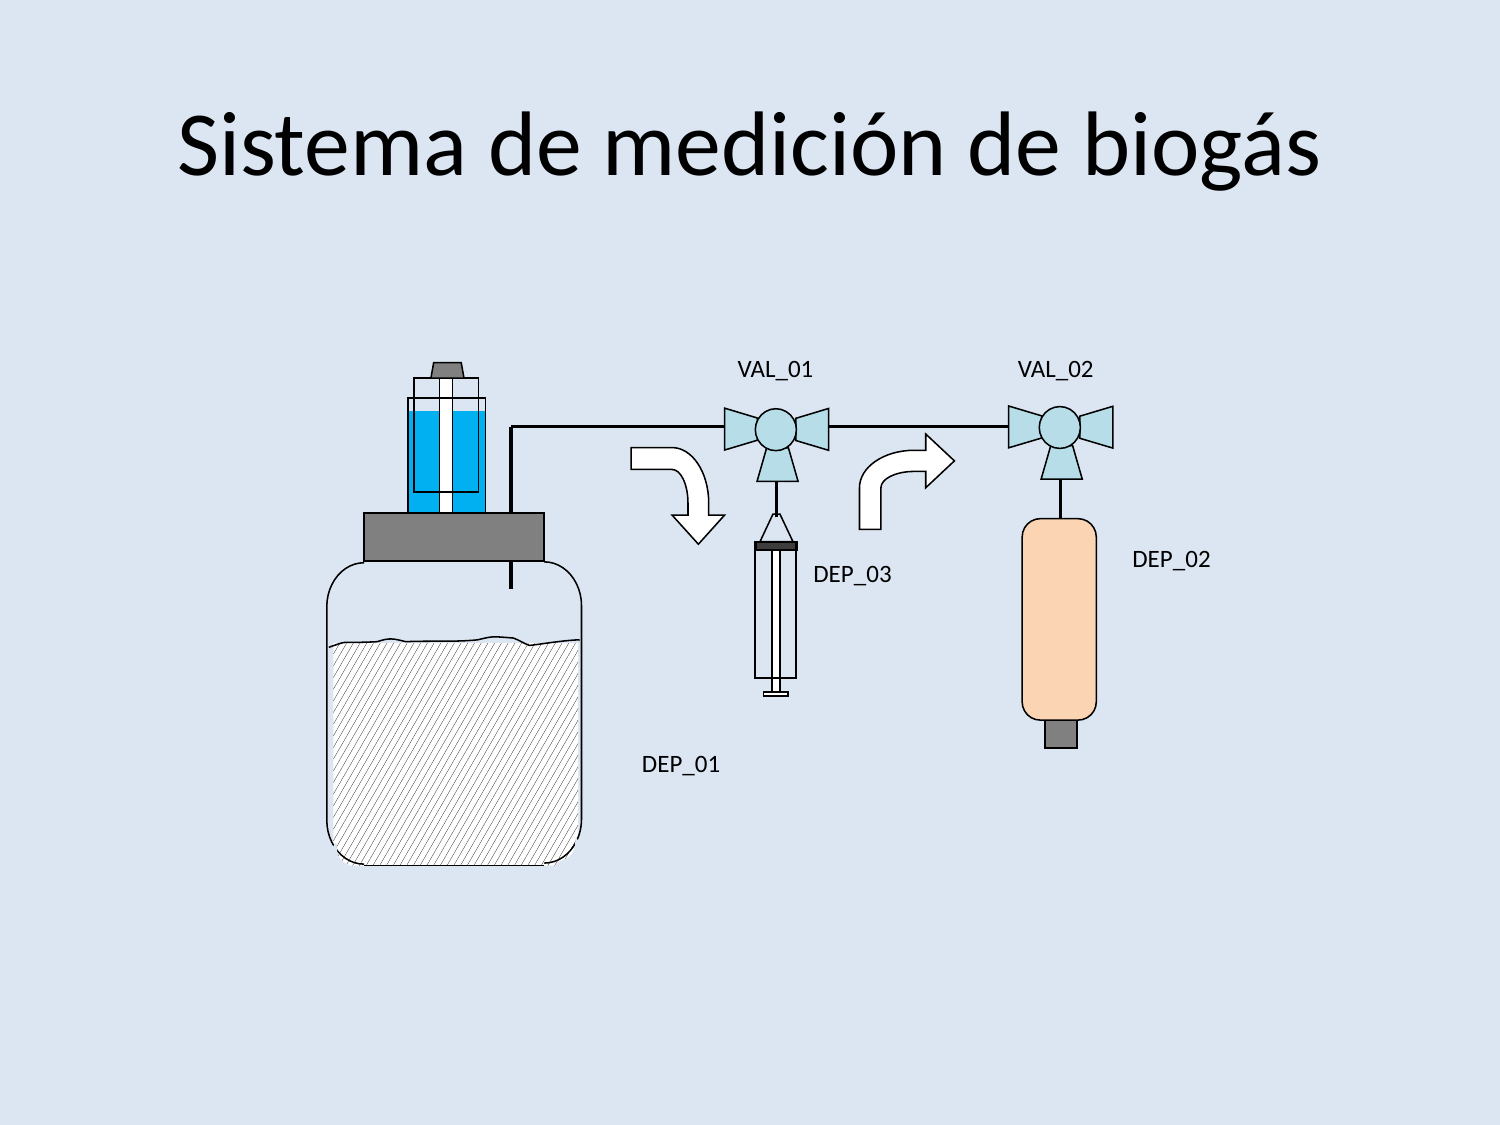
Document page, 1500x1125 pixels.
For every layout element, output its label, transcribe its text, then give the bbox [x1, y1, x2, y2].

text_box [556, 838, 592, 871]
title Sistema de medición de biogás [75, 45, 1425, 233]
text_box [364, 512, 506, 562]
text_box [337, 852, 363, 866]
text_box [326, 562, 365, 865]
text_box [413, 362, 479, 493]
text_box [760, 516, 793, 540]
text_box DEP_02 [1112, 542, 1231, 582]
text_box VAL_02 [997, 352, 1115, 391]
text_box [408, 397, 486, 512]
text_box DEP_01 [599, 747, 764, 806]
text_box [859, 436, 955, 530]
text_box [619, 455, 706, 533]
text_box [365, 643, 575, 866]
text_box [875, 467, 955, 551]
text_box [724, 407, 829, 482]
text_box [631, 447, 691, 455]
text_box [1021, 518, 1097, 749]
text_box [515, 512, 545, 562]
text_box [755, 541, 798, 697]
text_box [688, 482, 725, 545]
text_box [320, 843, 356, 876]
text_box DEP_03 [813, 550, 940, 595]
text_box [1008, 405, 1114, 480]
text_box [328, 636, 580, 648]
text_box VAL_01 [716, 352, 835, 392]
text_box [544, 561, 582, 864]
